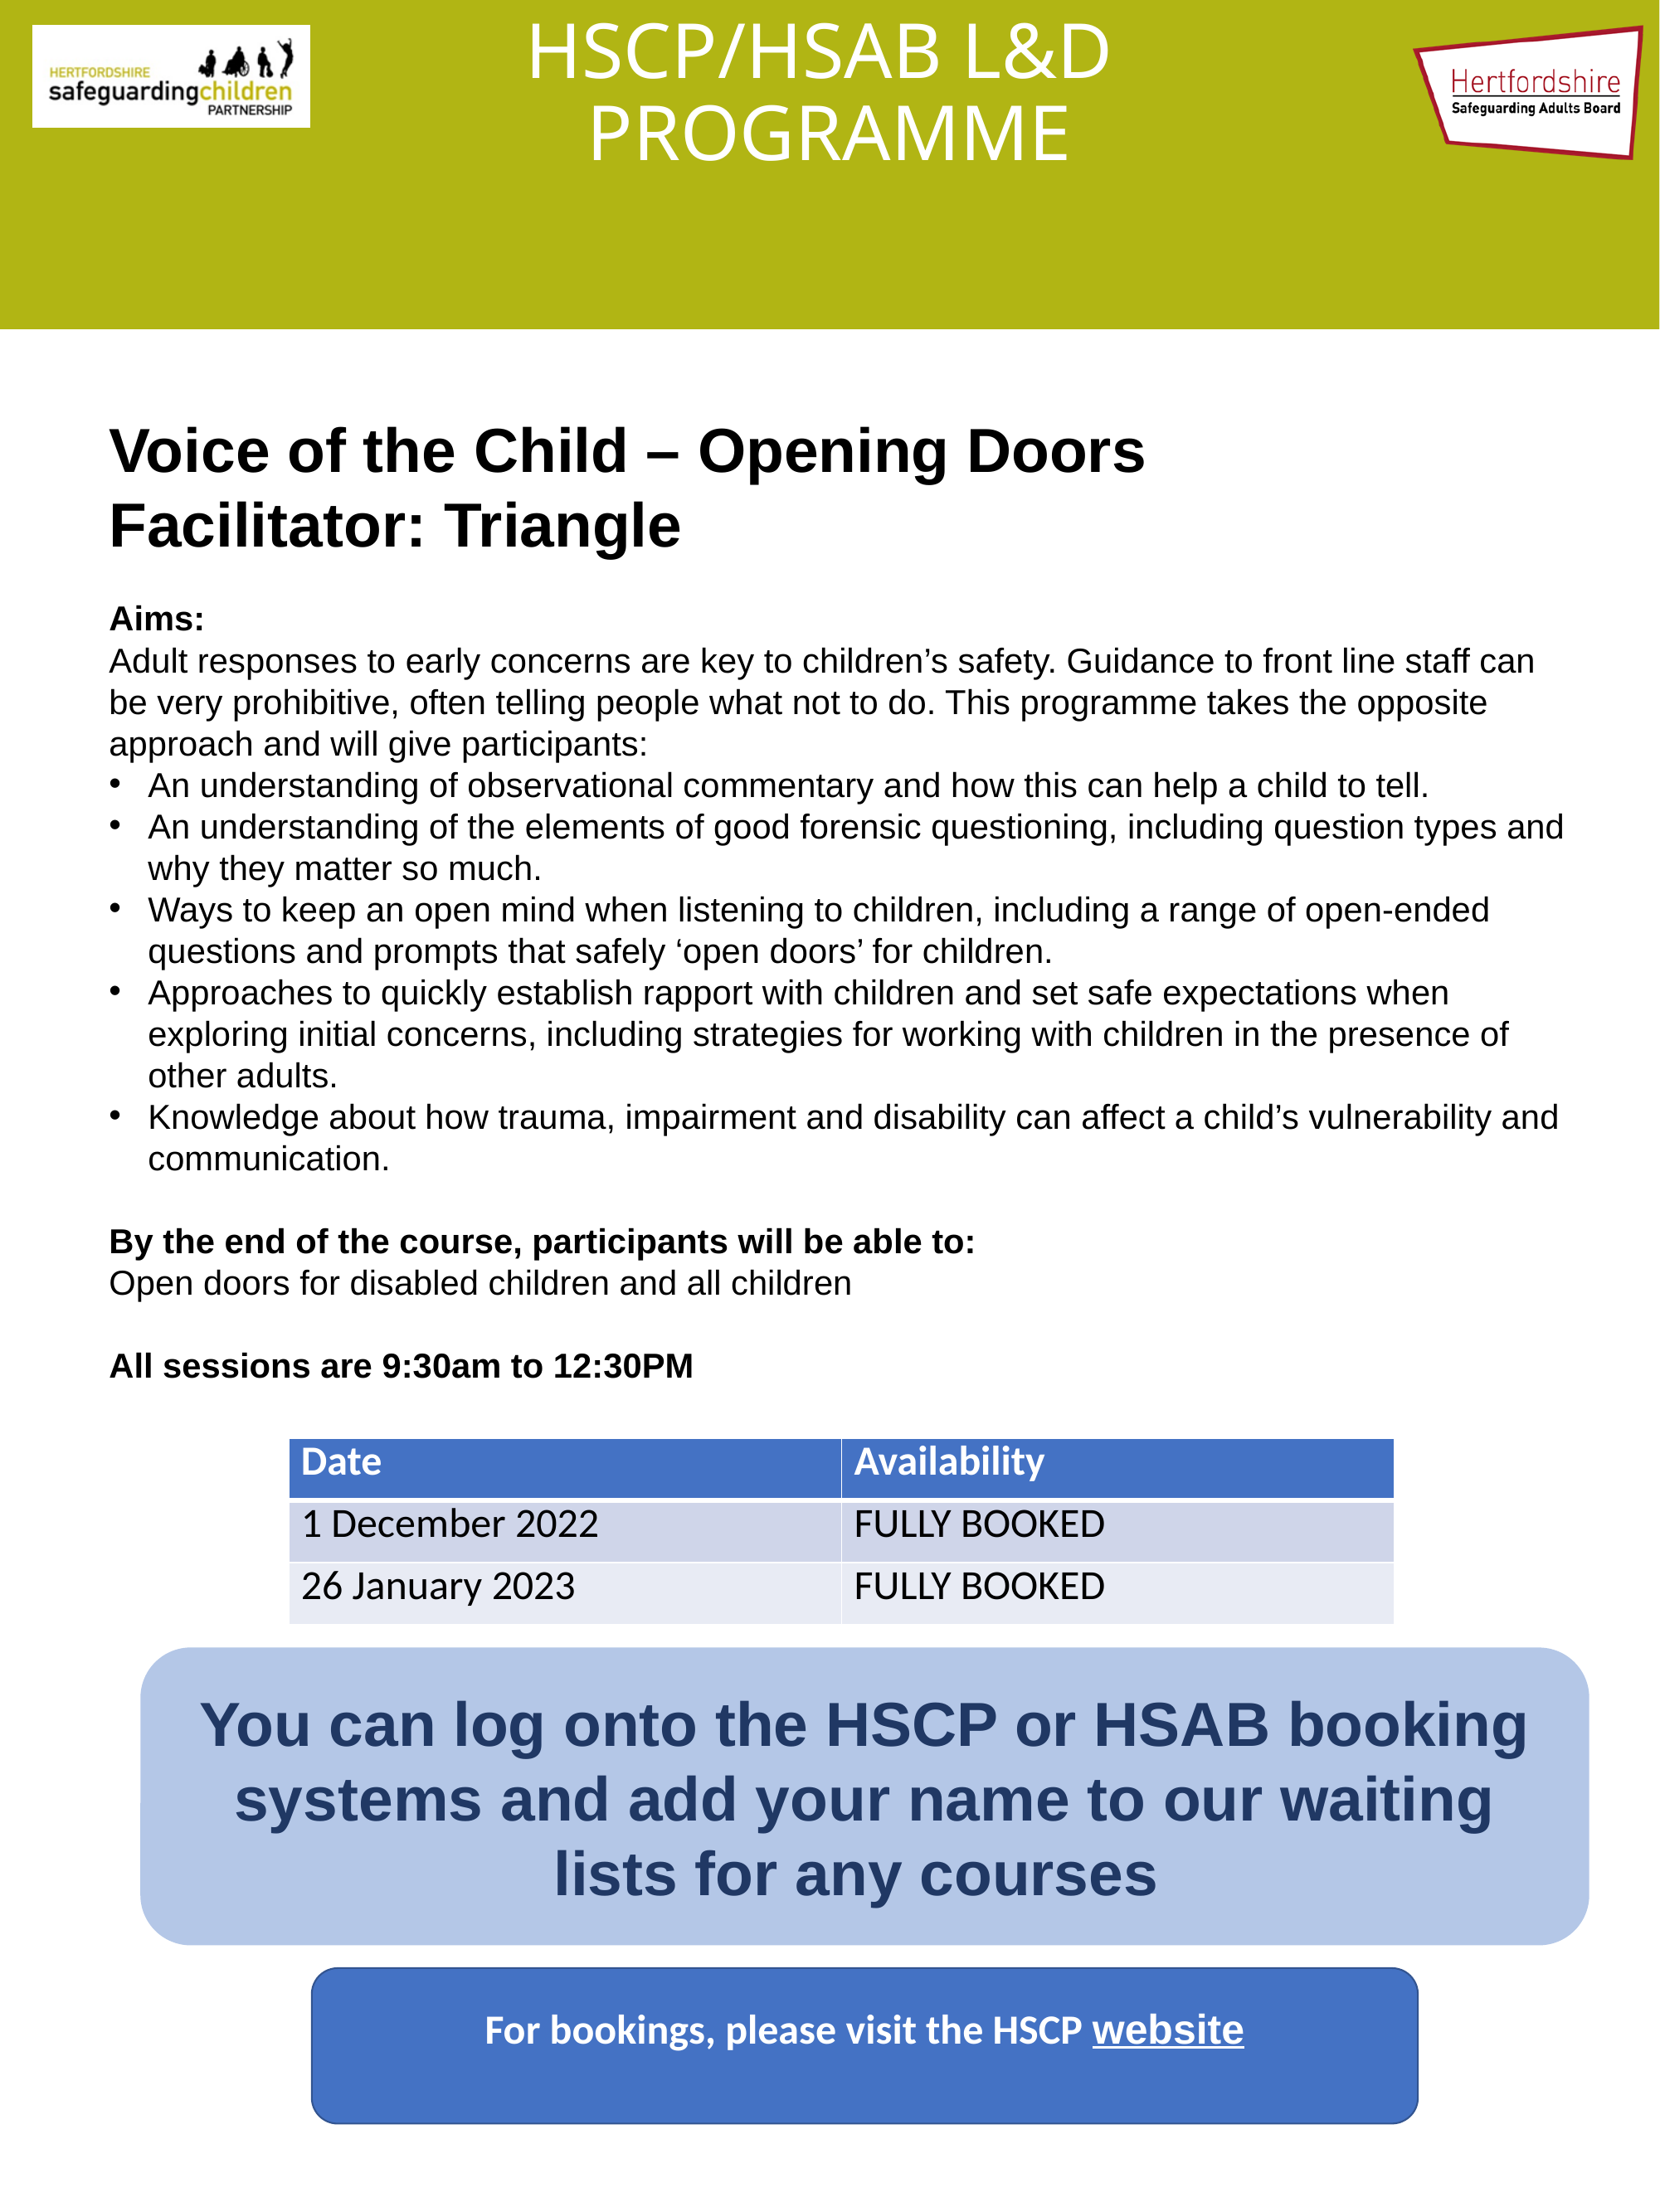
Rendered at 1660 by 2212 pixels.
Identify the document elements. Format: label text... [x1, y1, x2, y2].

table_cell FULLY BOOKED [842, 1563, 1394, 1624]
table_header Date [290, 1439, 841, 1498]
text_box For bookings, please visit the HSCP website [310, 1966, 1419, 2125]
table_cell 26 January 2023 [290, 1563, 841, 1624]
title HSCP/HSAB L&D PROGRAMME [0, 6, 1659, 288]
text_box Voice of the Child – Opening Doors Facilitator: Triangle Aims: Adult responses to early concerns are key to children’s safety. Guidance to front line staff can be very prohibitive, often telling people what not to do. This programme takes the opposite approach and will give participants: An understanding of observational commentary and how this can help a child to tell. An understanding of the elements of good forensic questioning, including question types and why they matter so much. Ways to keep an open mind when listening to children, including a range of open-ended questions and prompts that safely ‘open doors’ for children. Approaches to quickly establish rapport with children and set safe expectations when exploring initial concerns, including strategies for working with children in the presence of other adults. Knowledge about how trauma, impairment and disability can affect a child’s vulnerability and communication. By the end of the course, participants will be able to: Open doors for disabled children and all children All sessions are 9:30am to 12:30PM [96, 403, 1587, 1428]
table_header Availability [842, 1439, 1394, 1498]
text_box You can log onto the HSCP or HSAB booking systems and add your name to our waiting lists for any courses [140, 1647, 1589, 1946]
table_cell FULLY BOOKED [842, 1503, 1394, 1562]
table_cell 1 December 2022 [290, 1503, 841, 1562]
